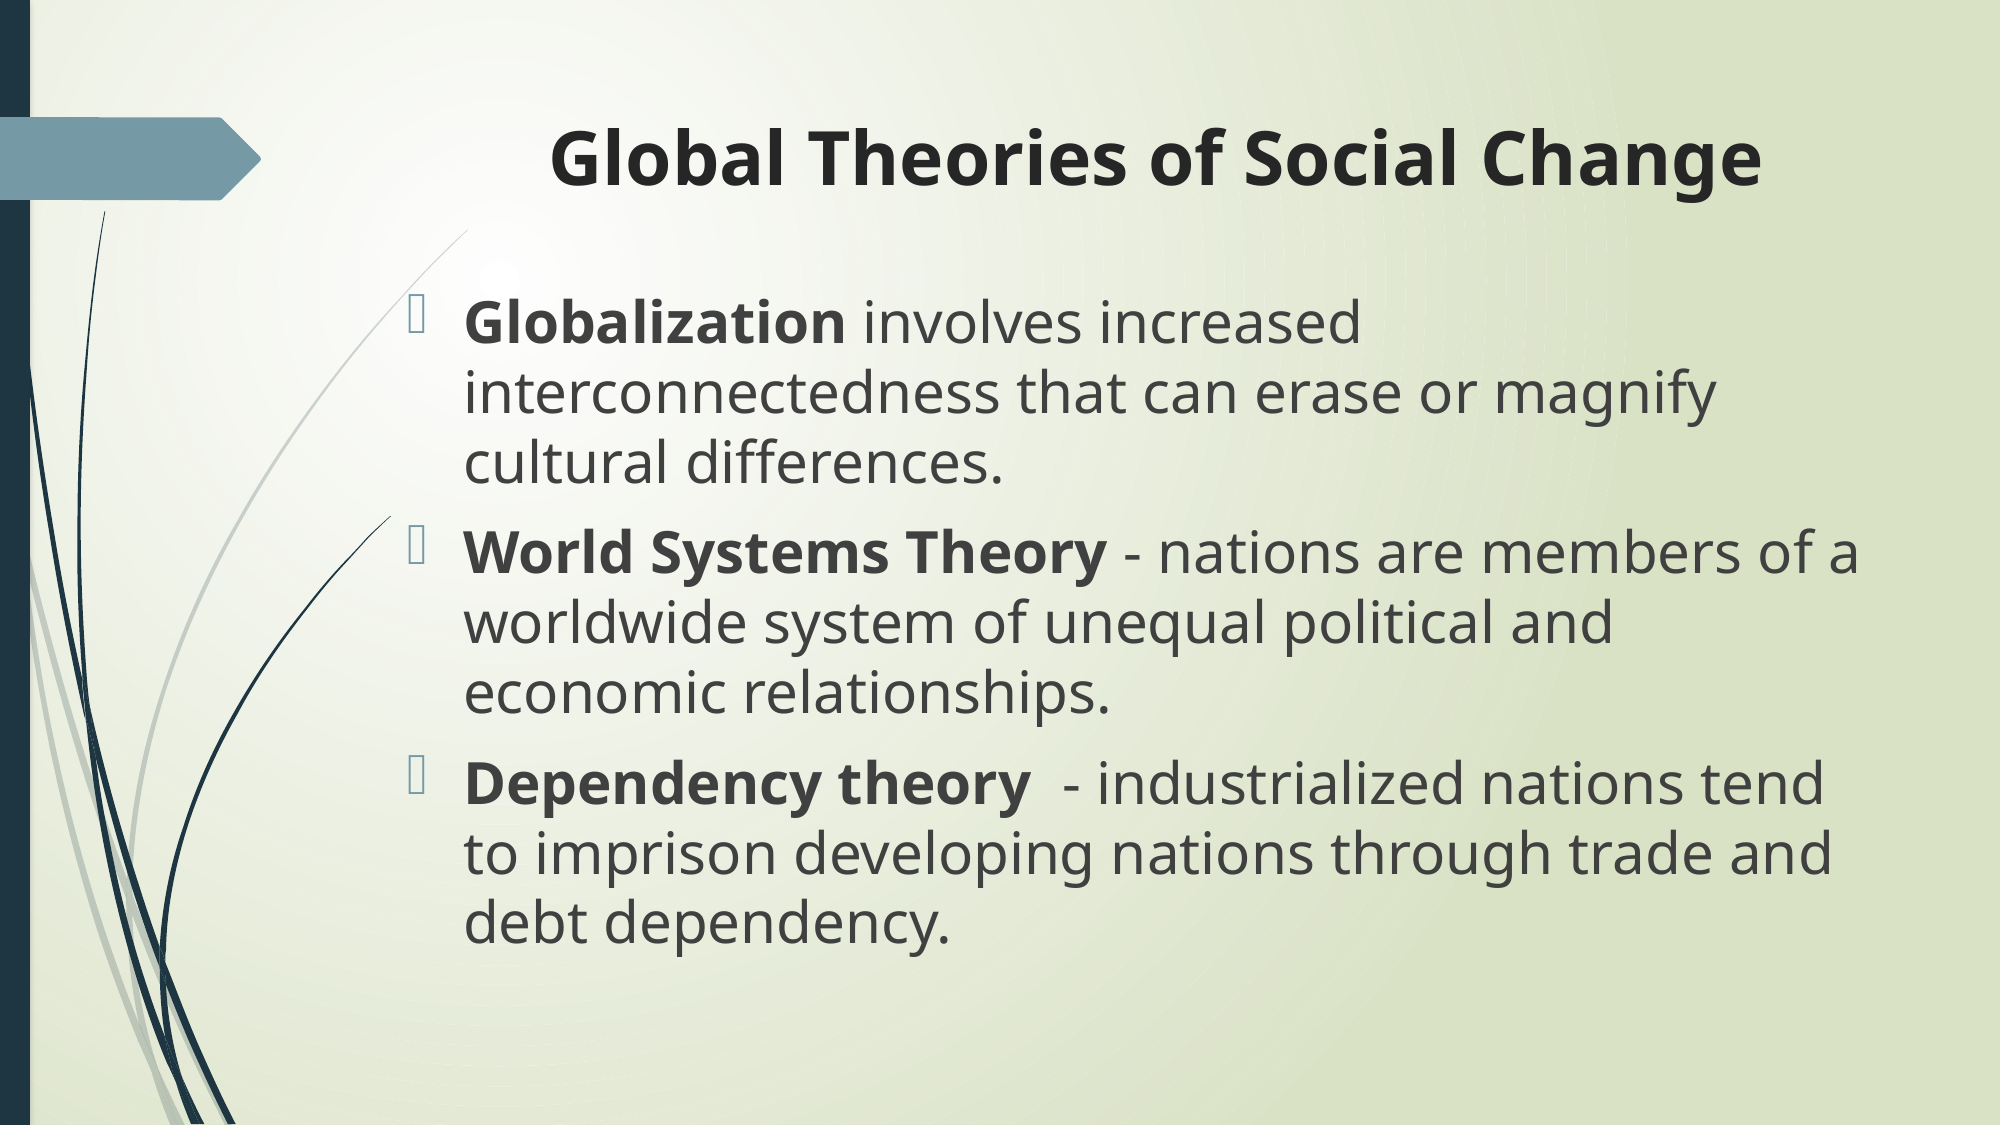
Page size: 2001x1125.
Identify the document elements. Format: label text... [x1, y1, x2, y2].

list Globalization involves increased interconnectedness that can erase or magnify cultural differences. World Systems Theory - nations are members of a worldwide system of unequal political and economic relationships. Dependency theory - industrialized nations tend to imprison developing nations through trade and debt dependency. [391, 277, 1906, 997]
title Global Theories of Social Change [425, 102, 1888, 238]
